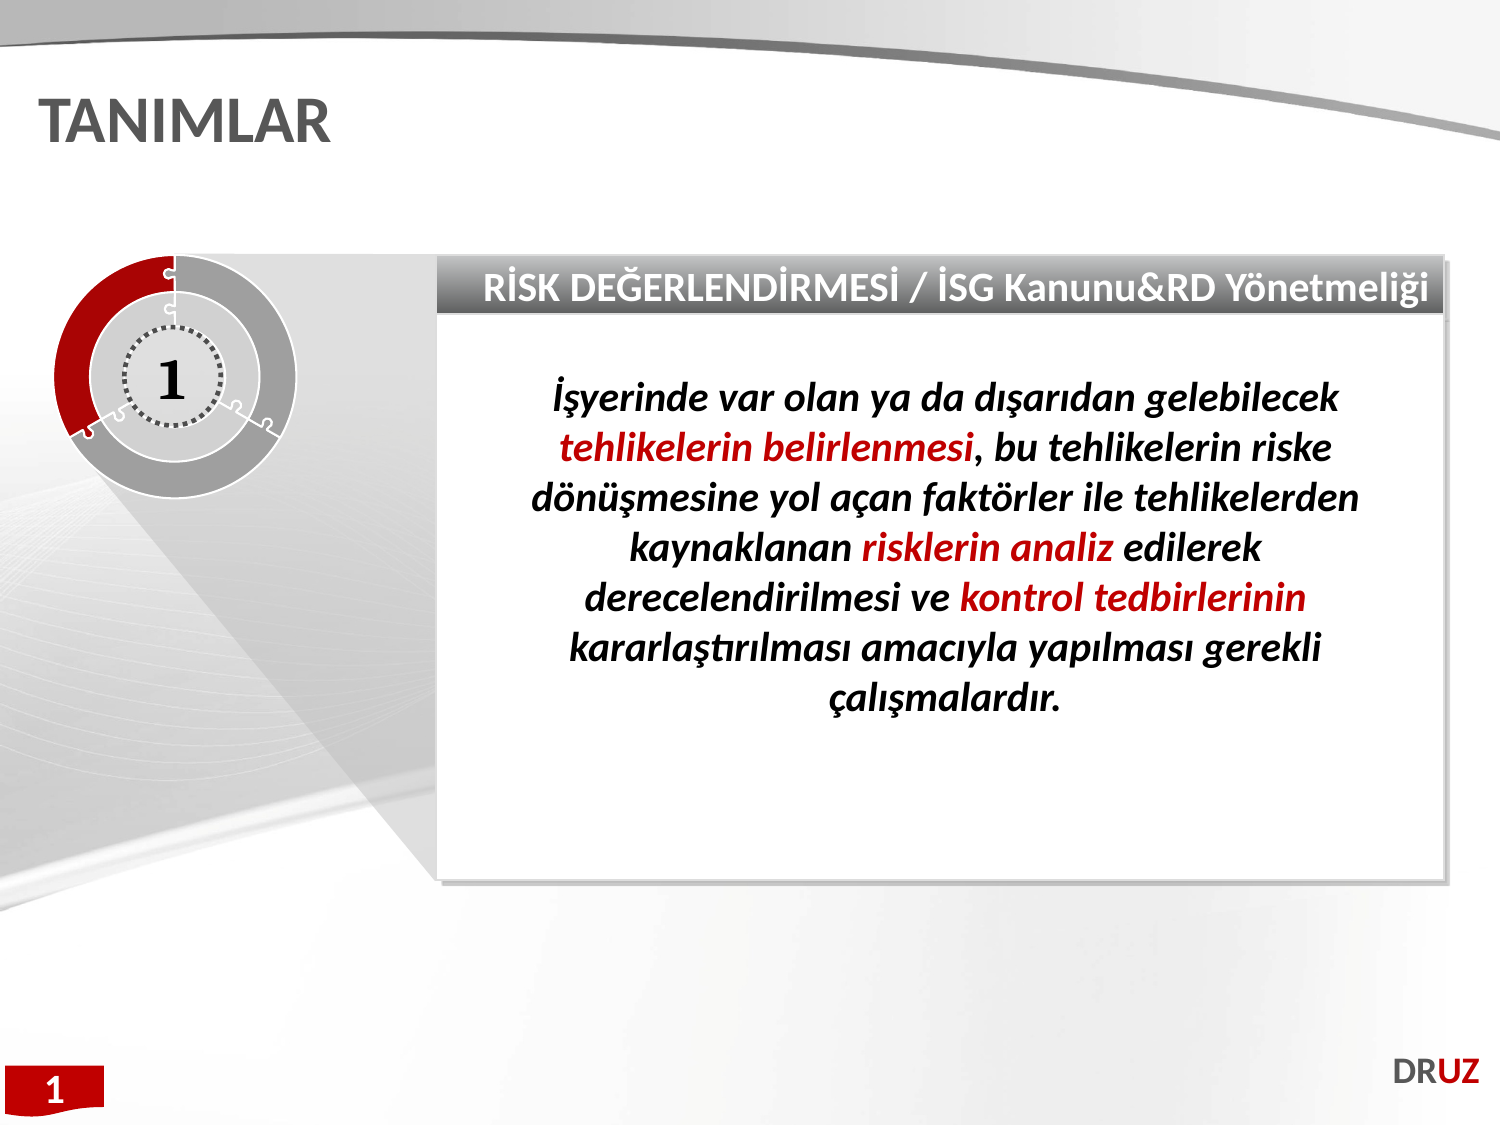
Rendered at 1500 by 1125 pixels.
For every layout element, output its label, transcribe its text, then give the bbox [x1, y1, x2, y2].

text_box İşyerinde var olan ya da dışarıdan gelebilecek tehlikelerin belirlenmesi, bu tehlikelerin riske dönüşmesine yol açan faktörler ile tehlikelerden kaynaklanan risklerin analiz edilerek derecelendirilmesi ve kontrol tedbirlerinin kararlaştırılması amacıyla yapılması gerekli çalışmalardır. [435, 314, 1444, 881]
table_cell TAŞIMA [442, 321, 1449, 885]
text_box RİSK DEĞERLENDİRMESİ / İSG Kanunu&RD Yönetmeliği [435, 255, 1444, 314]
text_box TANIMLAR [38, 67, 1485, 174]
text_box 1 [3, 1063, 106, 1119]
text_box DRUZ [1379, 1046, 1480, 1125]
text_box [52, 254, 297, 499]
picture [0, 0, 1500, 1125]
text_box [125, 253, 436, 882]
table_cell TAŞIMA [1444, 261, 1449, 317]
